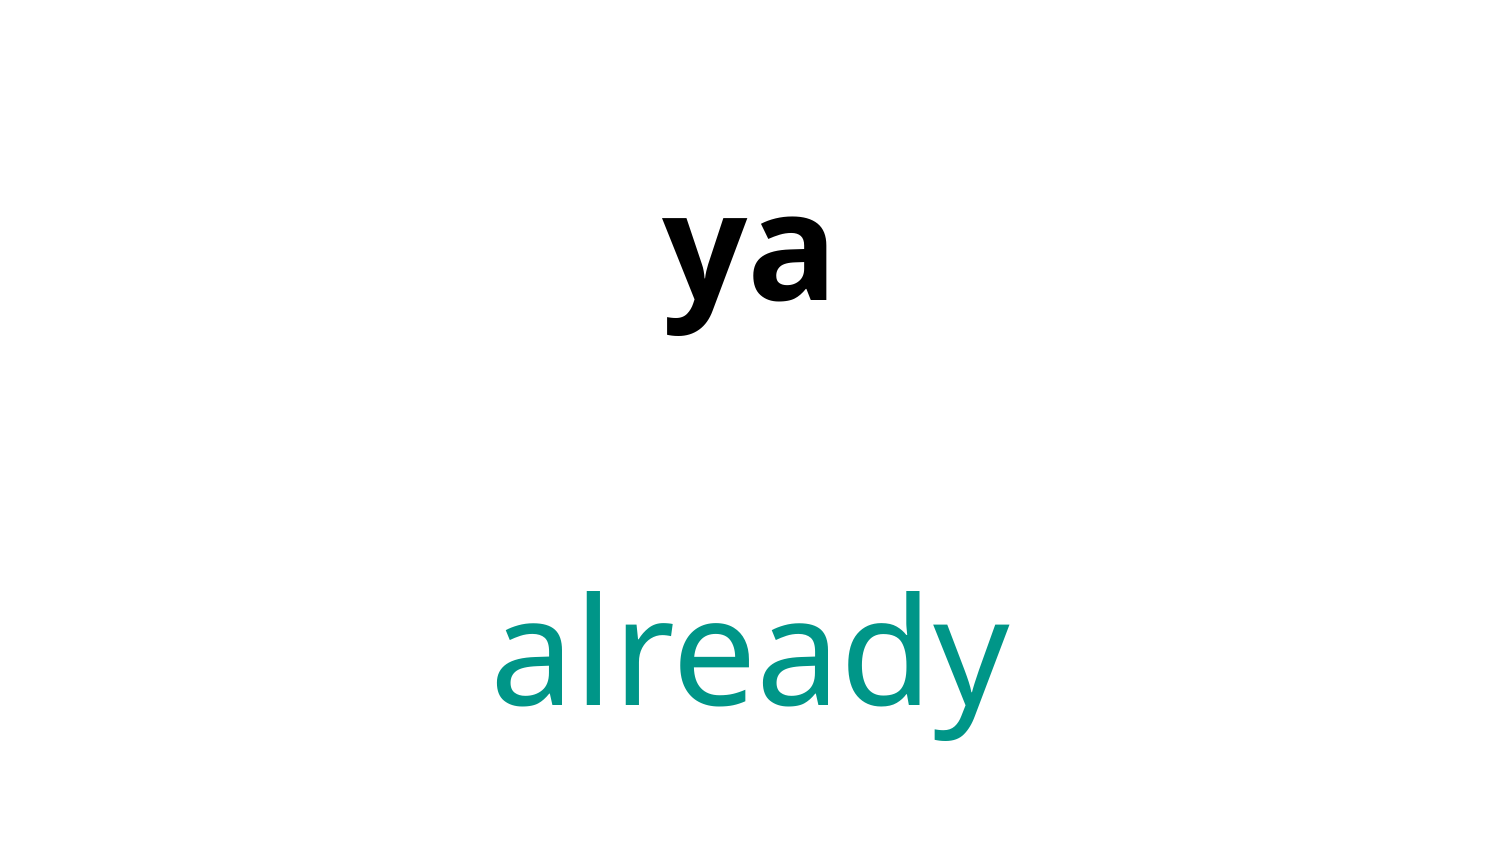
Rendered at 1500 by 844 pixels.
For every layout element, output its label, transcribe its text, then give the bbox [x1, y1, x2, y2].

list already [51, 513, 1449, 750]
title ya [51, 135, 1449, 390]
